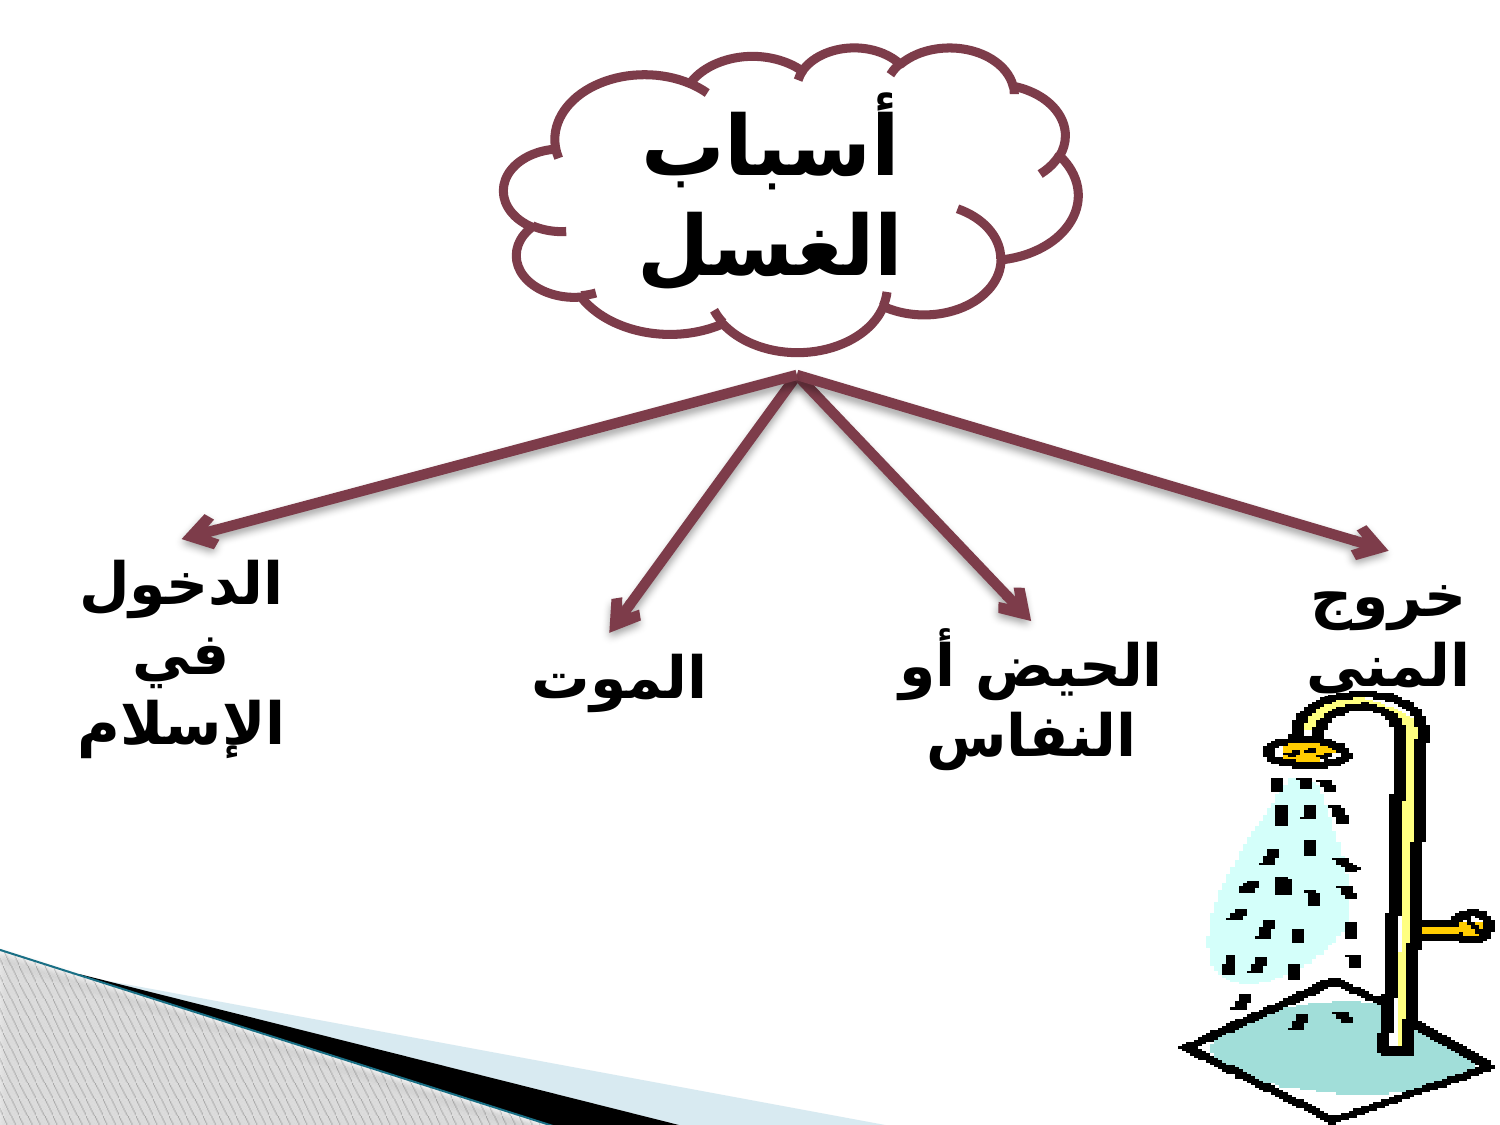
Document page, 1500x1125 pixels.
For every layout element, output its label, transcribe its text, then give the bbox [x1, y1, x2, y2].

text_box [790, 555, 1038, 616]
text_box أسباب الغسل [498, 43, 1083, 358]
text_box الحيض أو النفاس [867, 621, 1196, 776]
text_box الدخول في الإسلام [23, 539, 340, 764]
text_box خروج المني [1277, 550, 1500, 691]
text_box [181, 374, 798, 540]
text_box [574, 551, 784, 598]
text_box الموت [480, 632, 739, 718]
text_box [796, 374, 1389, 552]
picture [1178, 691, 1500, 1125]
